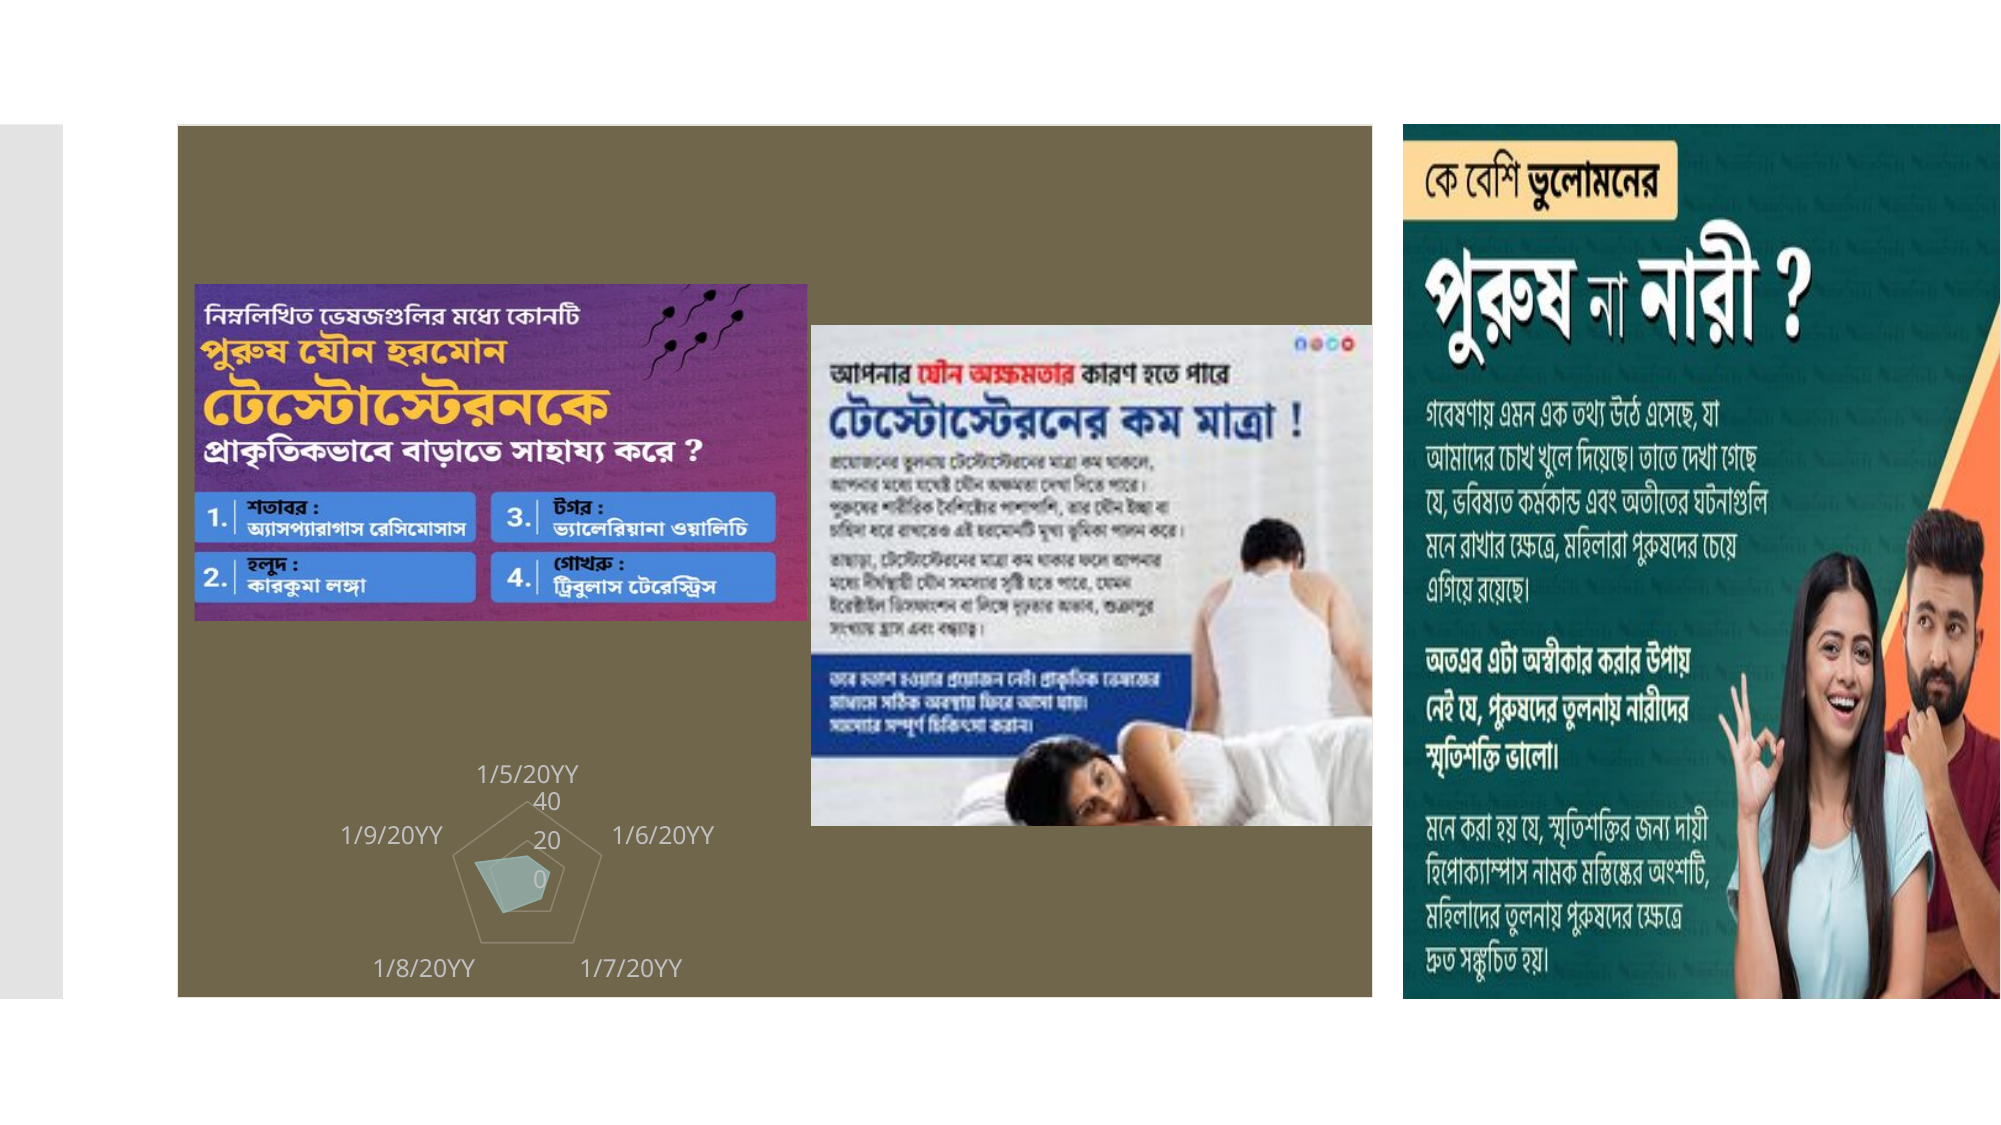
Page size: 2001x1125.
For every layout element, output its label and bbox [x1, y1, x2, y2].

chart [176, 123, 1374, 999]
text_box [0, 124, 64, 1000]
text_box [0, 0, 2000, 1125]
picture [1402, 123, 2000, 999]
